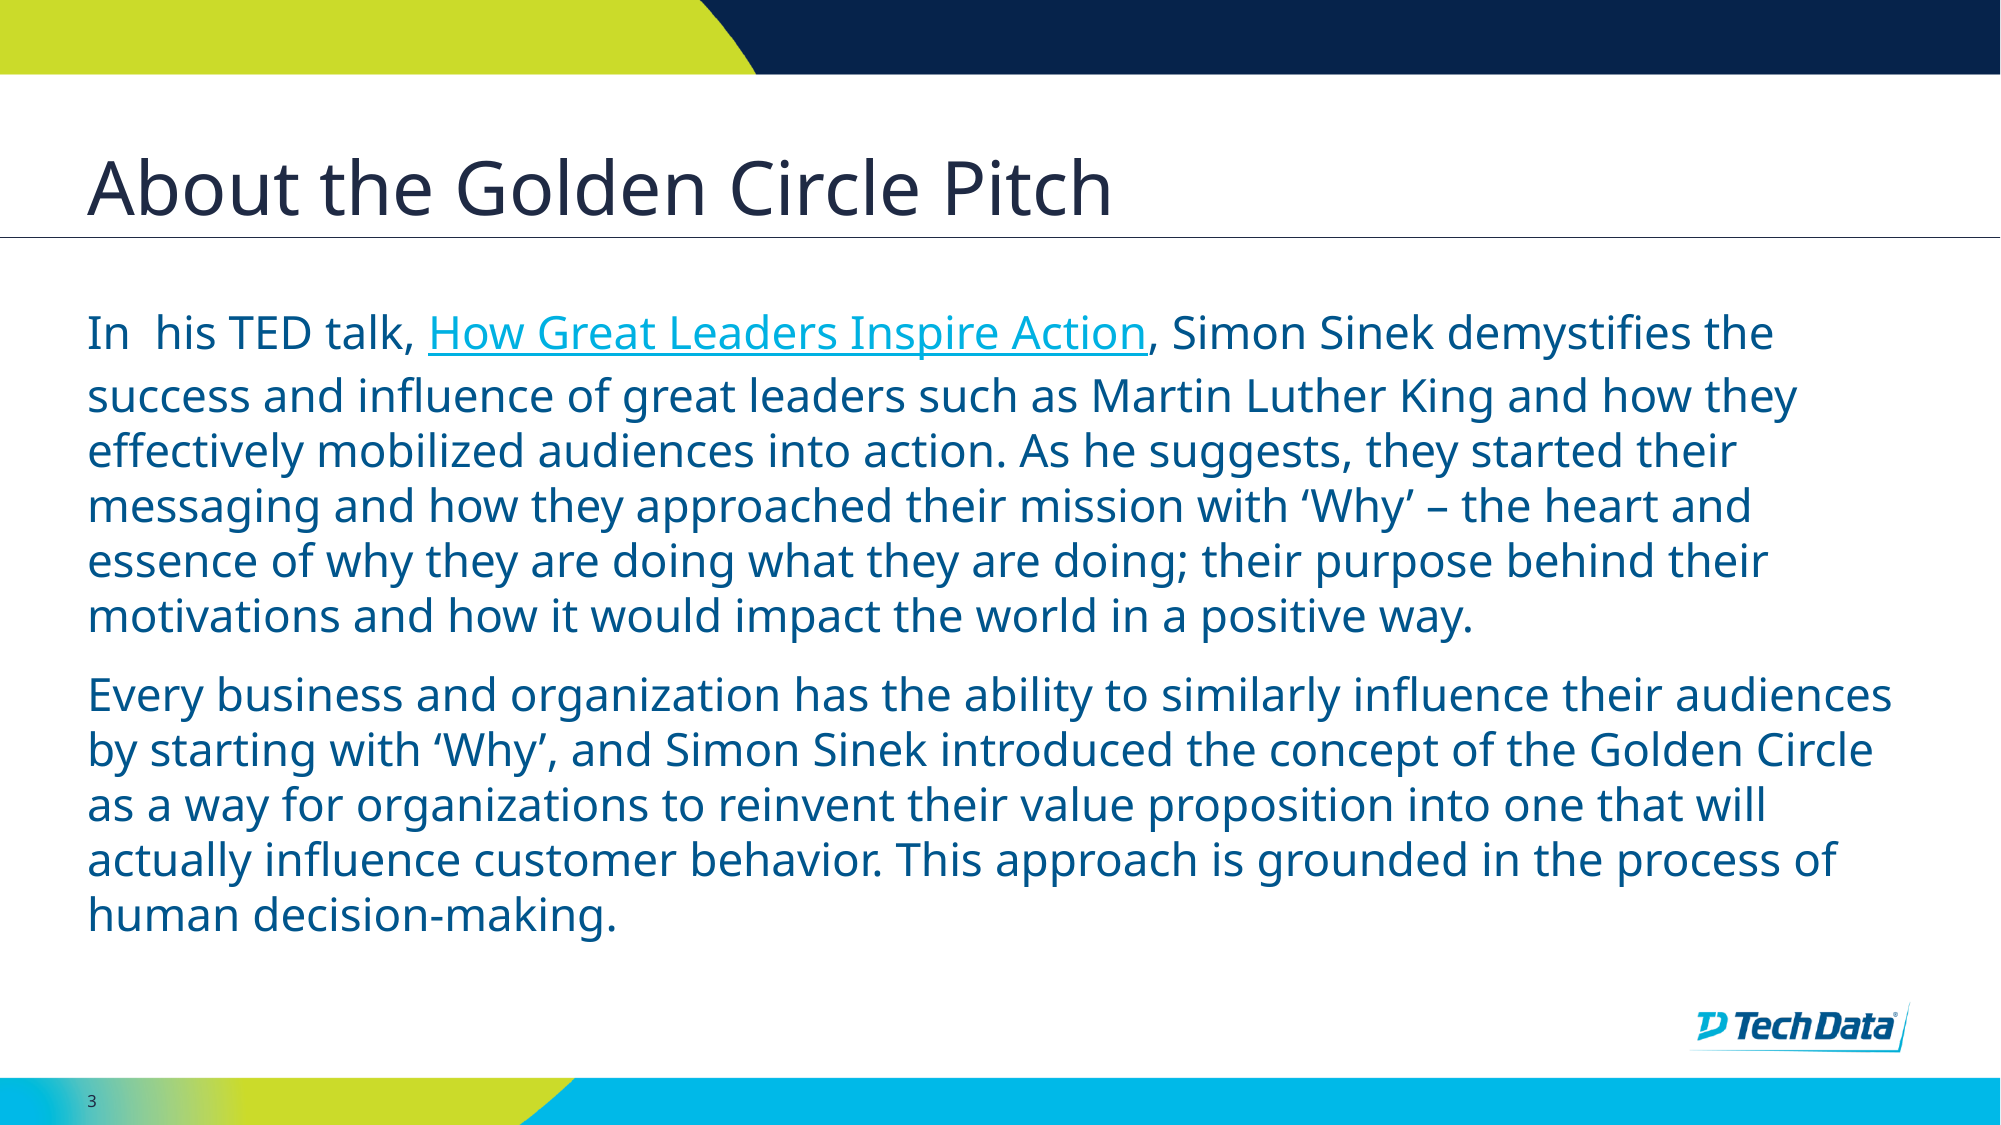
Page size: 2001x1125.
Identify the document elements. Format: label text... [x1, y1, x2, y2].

picture [0, 238, 2001, 1125]
picture [0, 0, 2001, 237]
title About the Golden Circle Pitch [87, 107, 1913, 238]
list In his TED talk, How Great Leaders Inspire Action, Simon Sinek demystifies the success and influence of great leaders such as Martin Luther King and how they effectively mobilized audiences into action. As he suggests, they started their messaging and how they approached their mission with ‘Why’ – the heart and essence of why they are doing what they are doing; their purpose behind their motivations and how it would impact the world in a positive way. Every business and organization has the ability to similarly influence their audiences by starting with ‘Why’, and Simon Sinek introduced the concept of the Golden Circle as a way for organizations to reinvent their value proposition into one that will actually influence customer behavior. This approach is grounded in the process of human decision-making. [87, 288, 1942, 1002]
